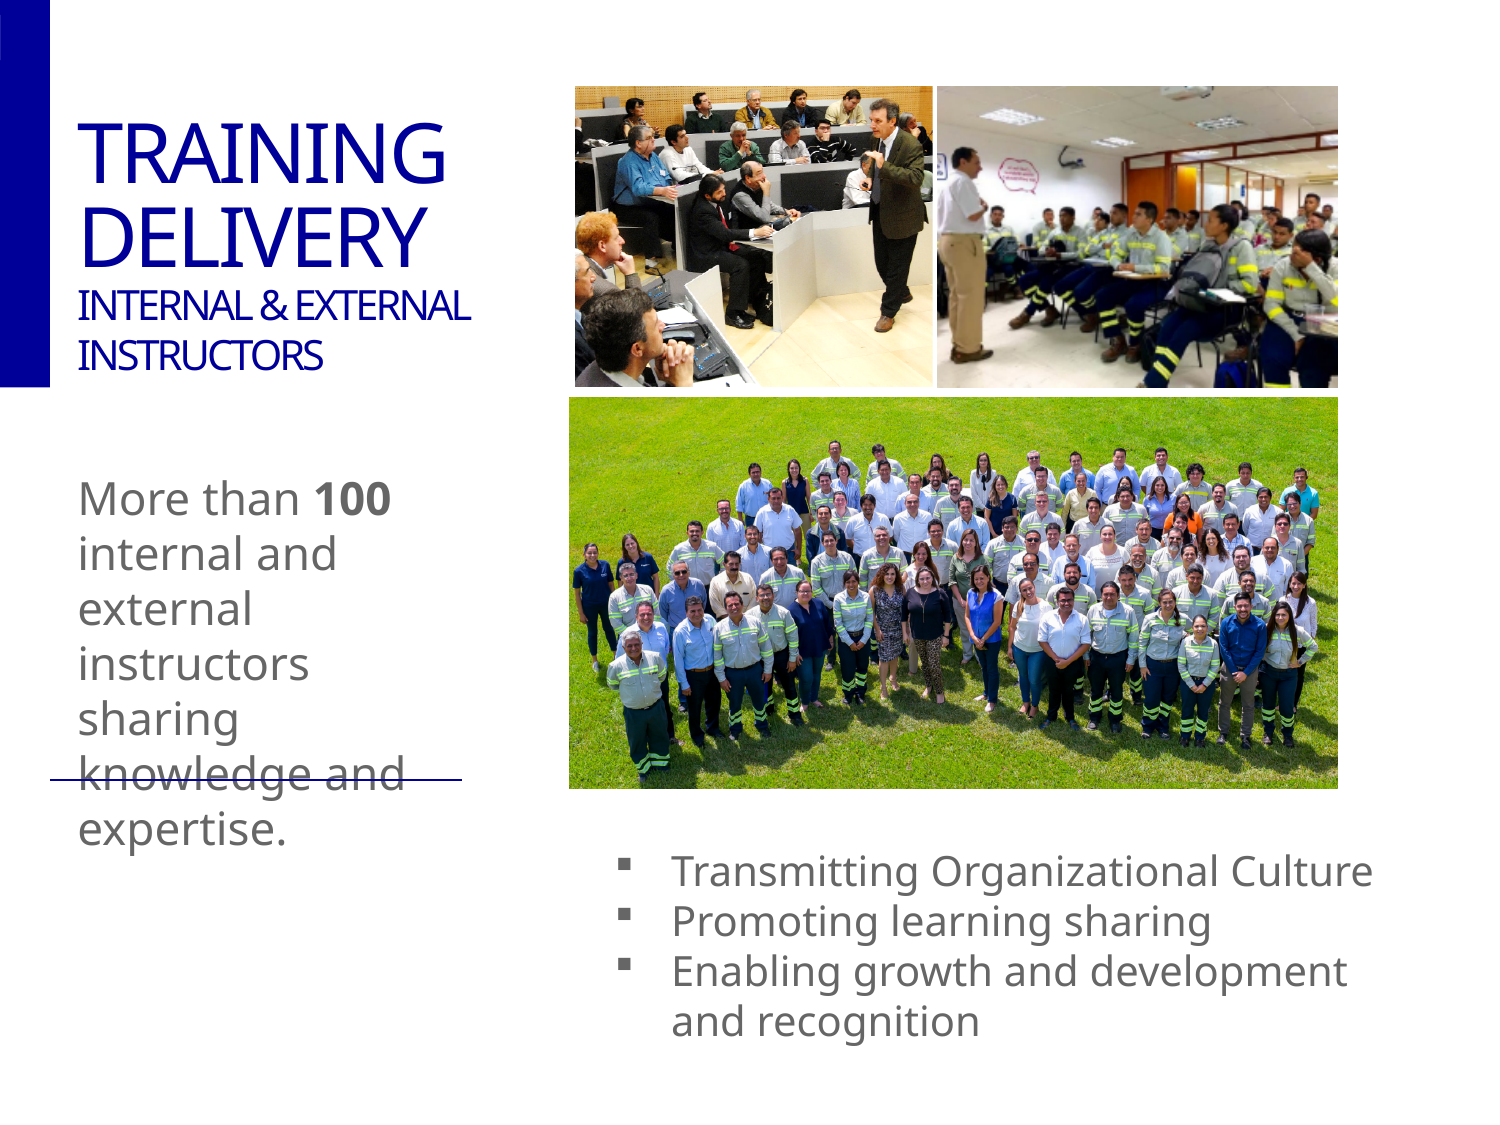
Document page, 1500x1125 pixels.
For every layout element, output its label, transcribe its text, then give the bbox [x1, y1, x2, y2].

text_box TRAINING DELIVERY [62, 109, 569, 292]
picture [936, 86, 1338, 388]
picture [574, 86, 933, 388]
text_box INTERNAL & EXTERNAL INSTRUCTORS [62, 271, 560, 387]
text_box [0, 0, 52, 389]
picture [568, 397, 1338, 789]
text_box Transmitting Organizational Culture Promoting learning sharing Enabling growth and development and recognition [600, 837, 1400, 1053]
text_box More than 100 internal and external instructors sharing knowledge and expertise. [62, 462, 475, 862]
